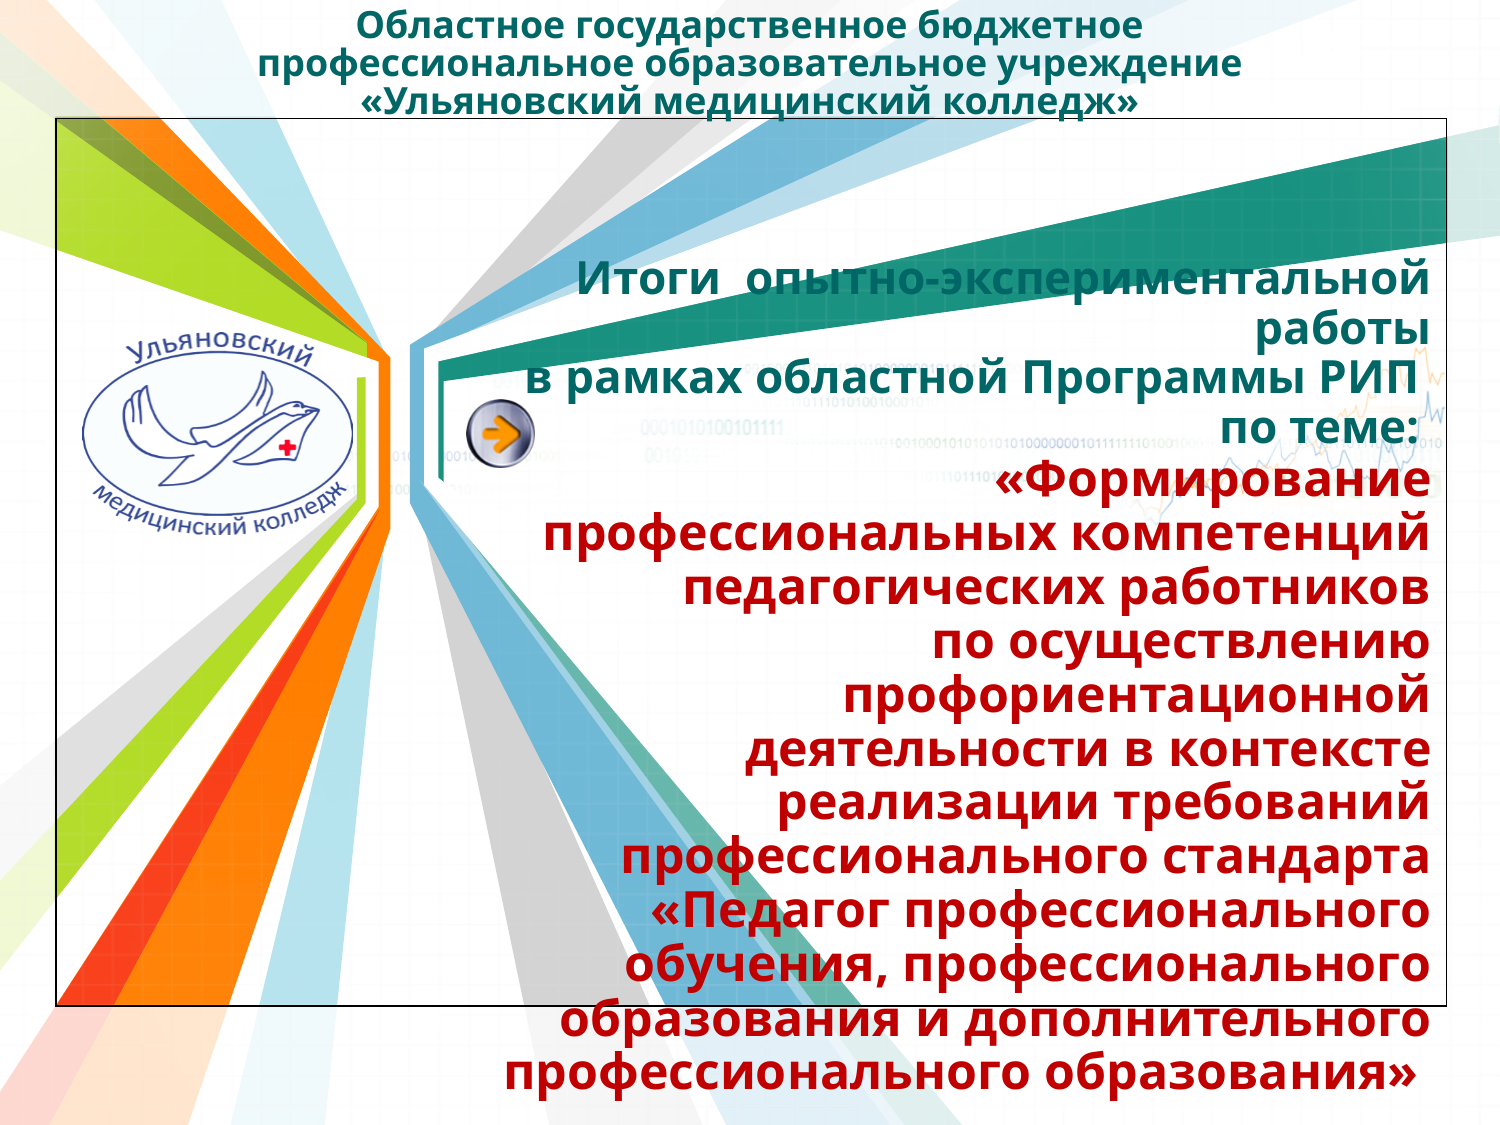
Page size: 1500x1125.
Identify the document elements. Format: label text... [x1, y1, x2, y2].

subtitle Областное государственное бюджетное профессиональное образовательное учреждение «Ульяновский медицинский колледж» [53, 0, 1447, 119]
picture [0, 0, 1500, 1125]
title Итоги опытно-экспериментальной работы в рамках областной Программы РИП по теме: «Формирование профессиональных компетенций педагогических работников по осуществлению профориентационной деятельности в контексте реализации требований профессионального стандарта «Педагог профессионального обучения, профессионального образования и дополнительного профессионального образования» [478, 344, 1447, 1012]
picture [57, 119, 1446, 1005]
